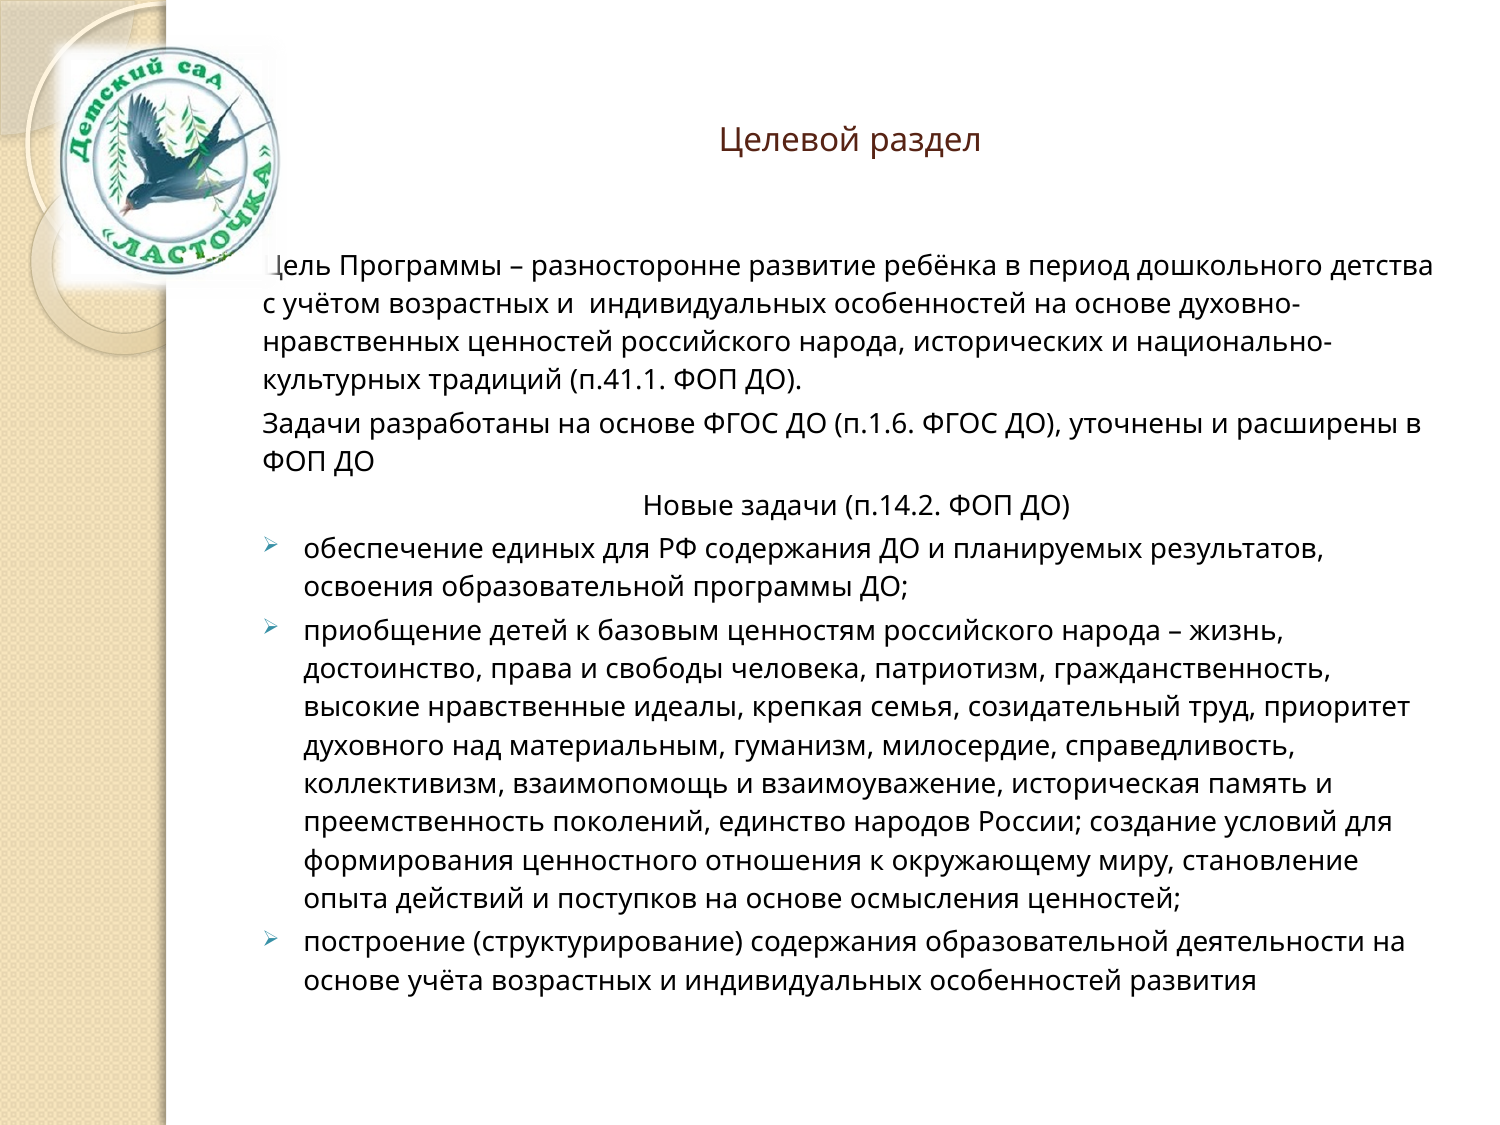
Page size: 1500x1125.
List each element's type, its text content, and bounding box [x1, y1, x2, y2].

title Целевой раздел [297, 45, 1466, 233]
picture [41, 30, 291, 303]
list Цель Программы – разносторонне развитие ребёнка в период дошкольного детства с учётом возрастных и индивидуальных особенностей на основе духовно-нравственных ценностей российского народа, исторических и национально-культурных традиций (п.41.1. ФОП ДО). Задачи разработаны на основе ФГОС ДО (п.1.6. ФГОС ДО), уточнены и расширены в ФОП ДО Новые задачи (п.14.2. ФОП ДО) обеспечение единых для РФ содержания ДО и планируемых результатов, освоения образовательной программы ДО; приобщение детей к базовым ценностям российского народа – жизнь, достоинство, права и свободы человека, патриотизм, гражданственность, высокие нравственные идеалы, крепкая семья, созидательный труд, приоритет духовного над материальным, гуманизм, милосердие, справедливость, коллективизм, взаимопомощь и взаимоуважение, историческая память и преемственность поколений, единство народов России; создание условий для формирования ценностного отношения к окружающему миру, становление опыта действий и поступков на основе осмысления ценностей; построение (структурирование) содержания образовательной деятельности на основе учёта возрастных и индивидуальных особенностей развития [235, 237, 1466, 1025]
